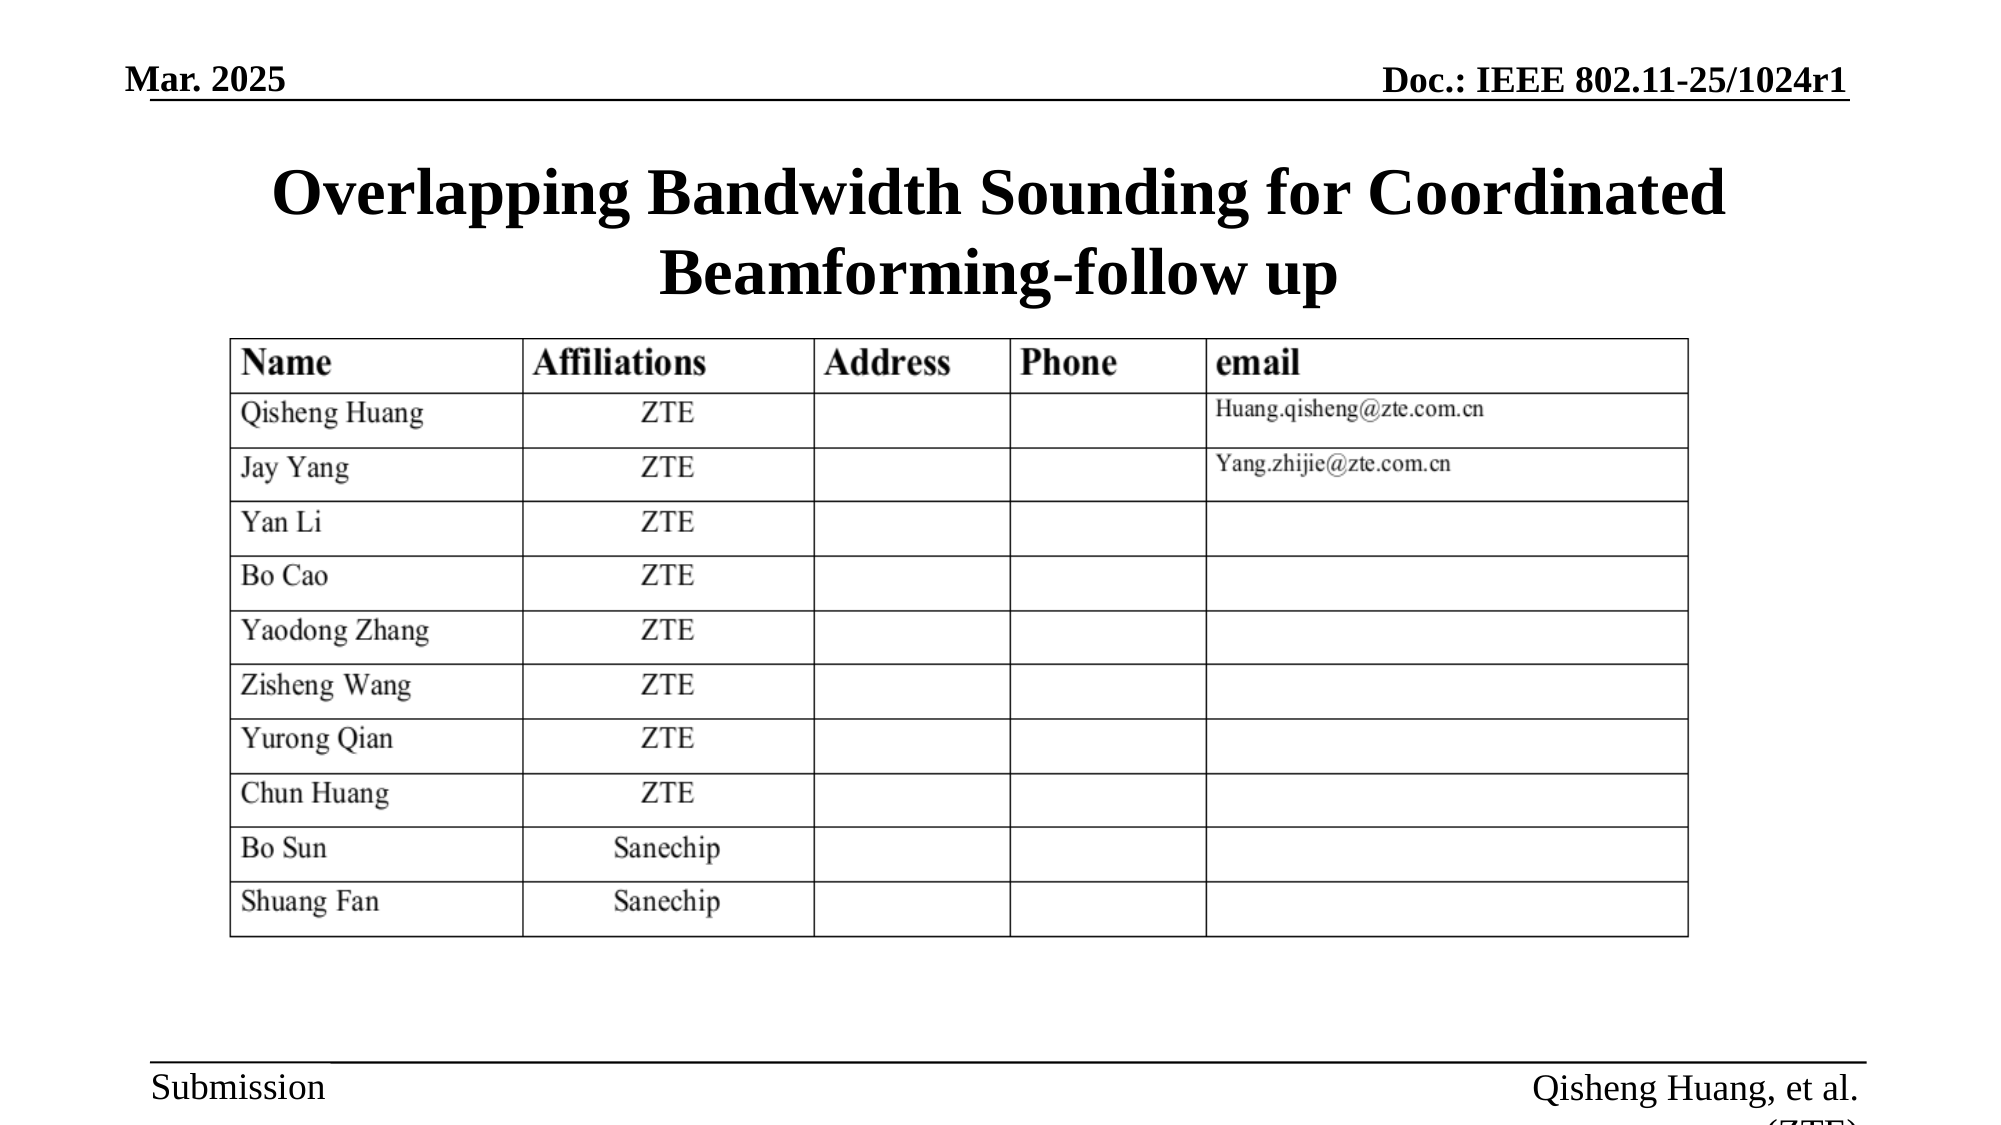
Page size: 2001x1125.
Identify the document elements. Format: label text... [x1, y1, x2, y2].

footer Qisheng Huang, et al. (ZTE) [1430, 1062, 1860, 1109]
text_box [227, 338, 1881, 982]
text_box Overlapping Bandwidth Sounding for Coordinated Beamforming-follow up [150, 112, 1850, 263]
